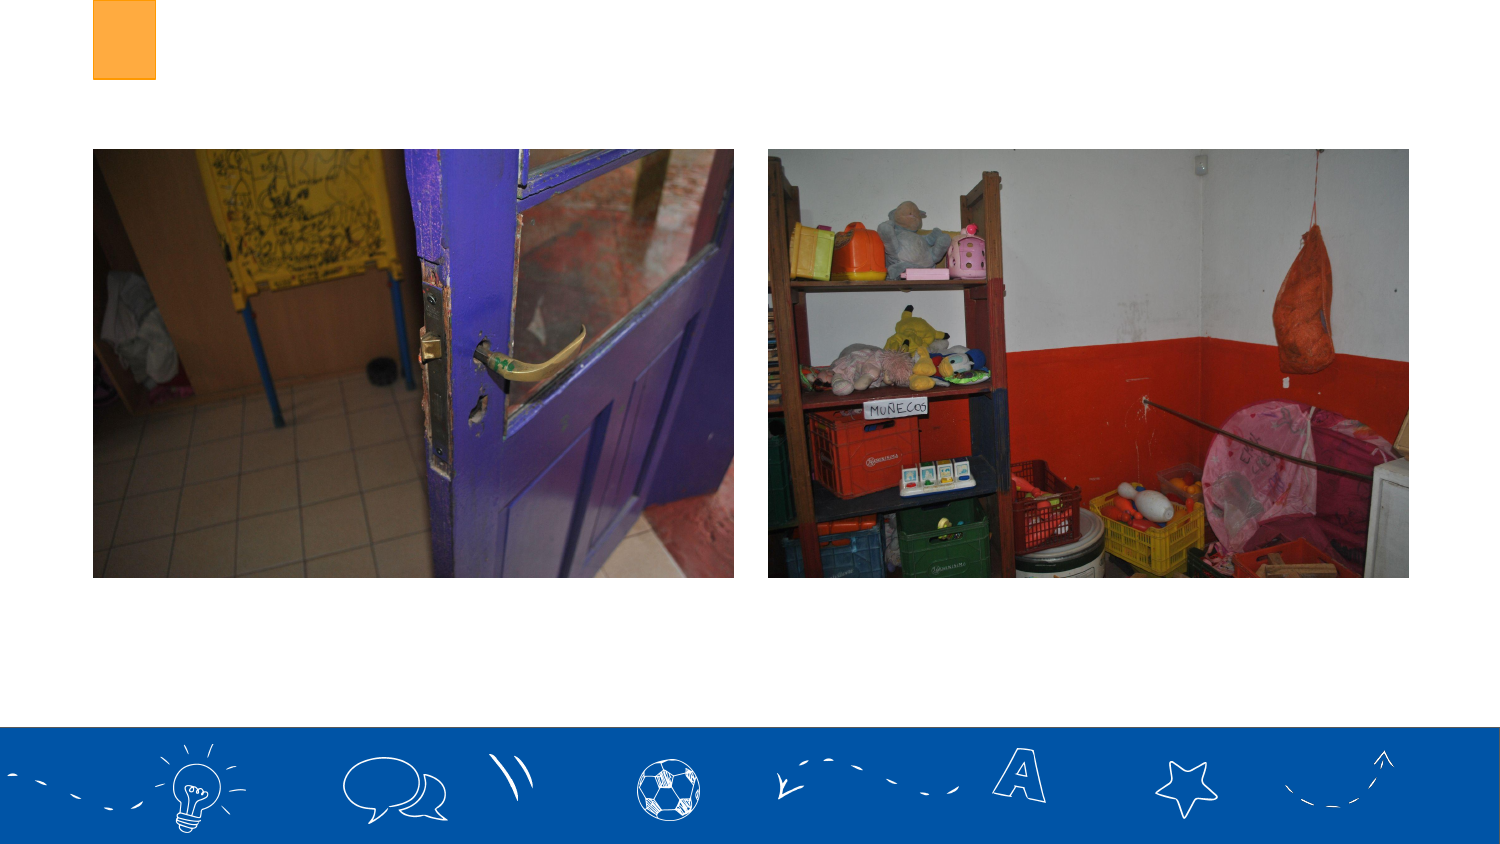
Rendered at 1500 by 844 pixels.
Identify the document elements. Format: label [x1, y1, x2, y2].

picture [93, 149, 734, 579]
picture [768, 149, 1409, 579]
text_box [0, 721, 1500, 844]
text_box [93, 0, 156, 79]
